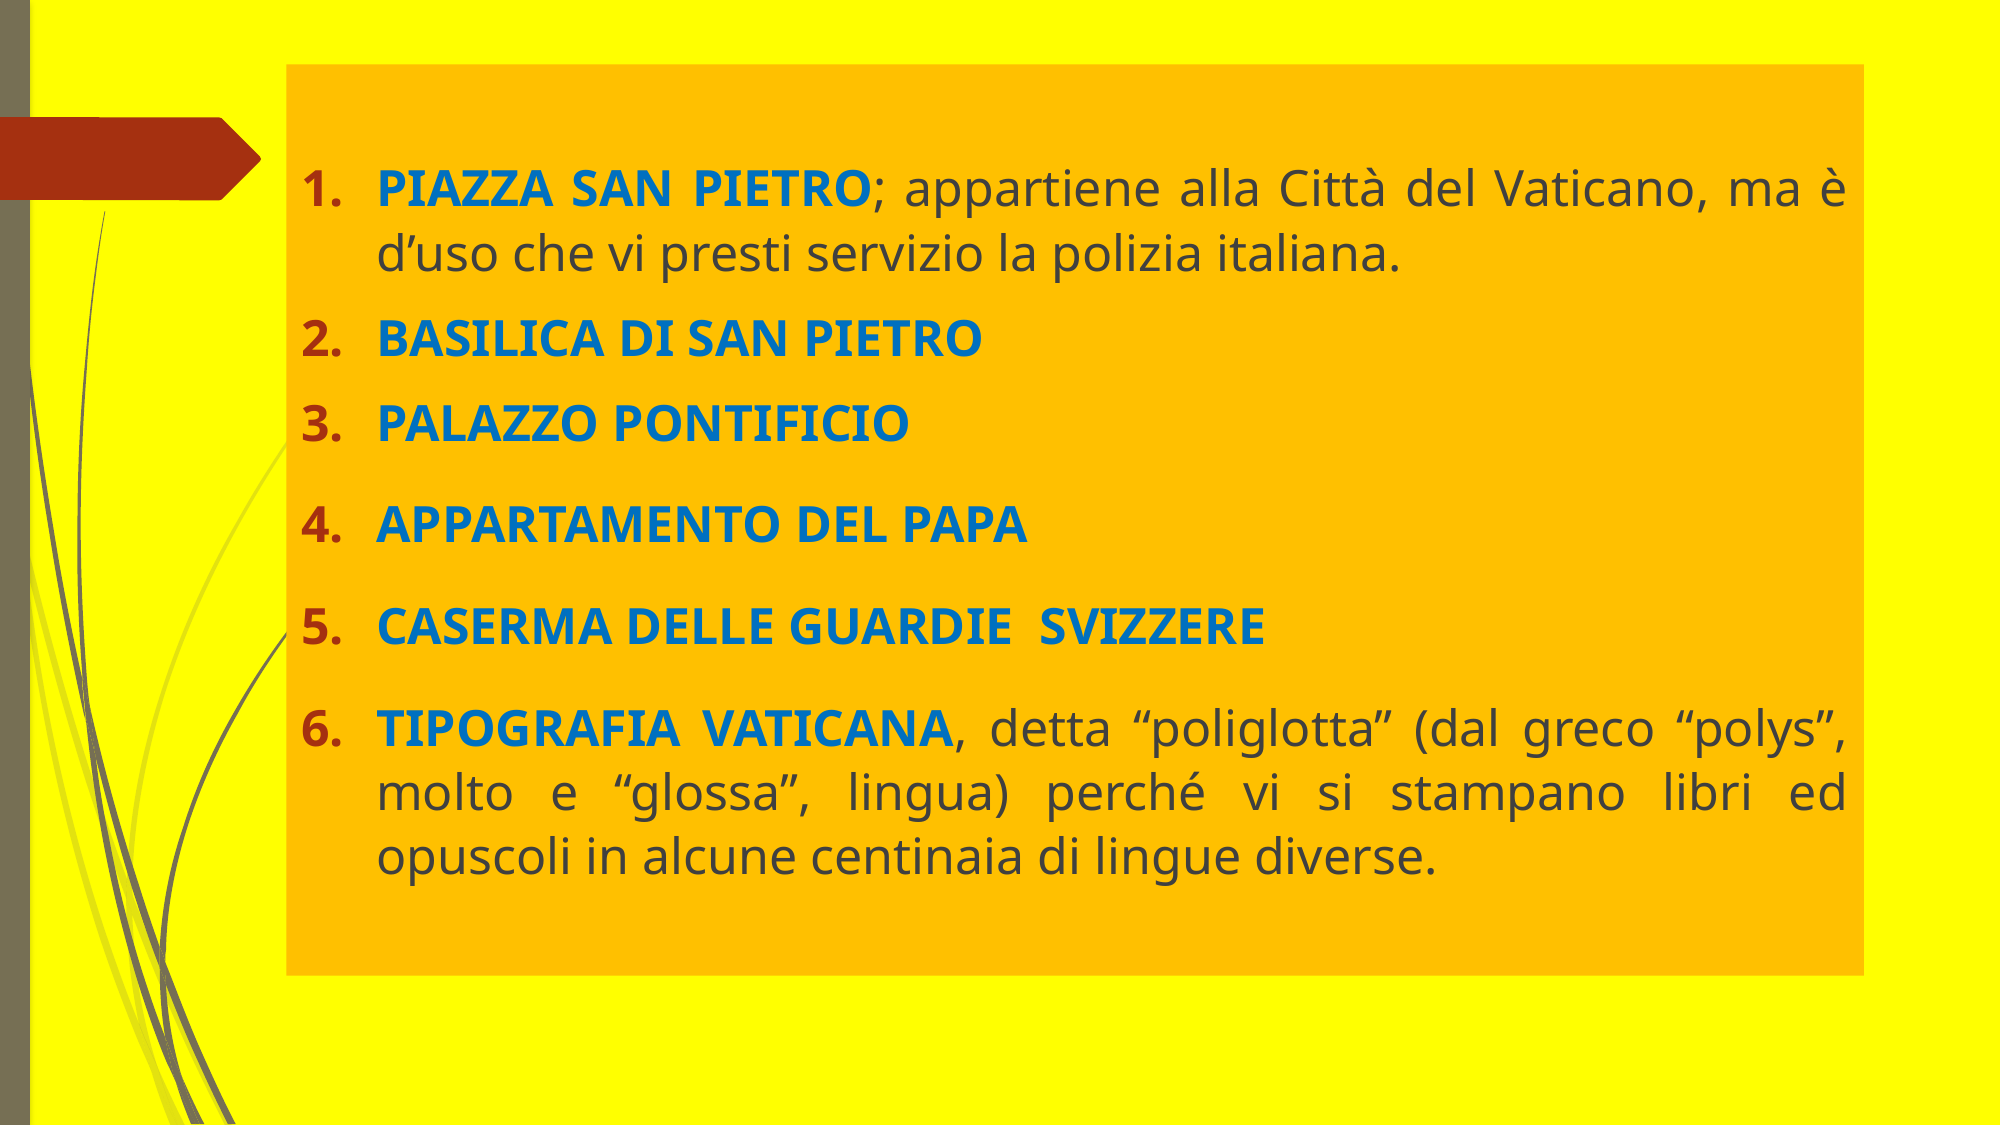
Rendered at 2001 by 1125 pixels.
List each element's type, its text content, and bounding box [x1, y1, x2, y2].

list PIAZZA SAN PIETRO; appartiene alla Città del Vaticano, ma è d’uso che vi presti servizio la polizia italiana. BASILICA DI SAN PIETRO PALAZZO PONTIFICIO APPARTAMENTO DEL PAPA CASERMA DELLE GUARDIE SVIZZERE TIPOGRAFIA VATICANA, detta “poliglotta” (dal greco “polys”, molto e “glossa”, lingua) perché vi si stampano libri ed opuscoli in alcune centinaia di lingue diverse. [286, 64, 1864, 976]
